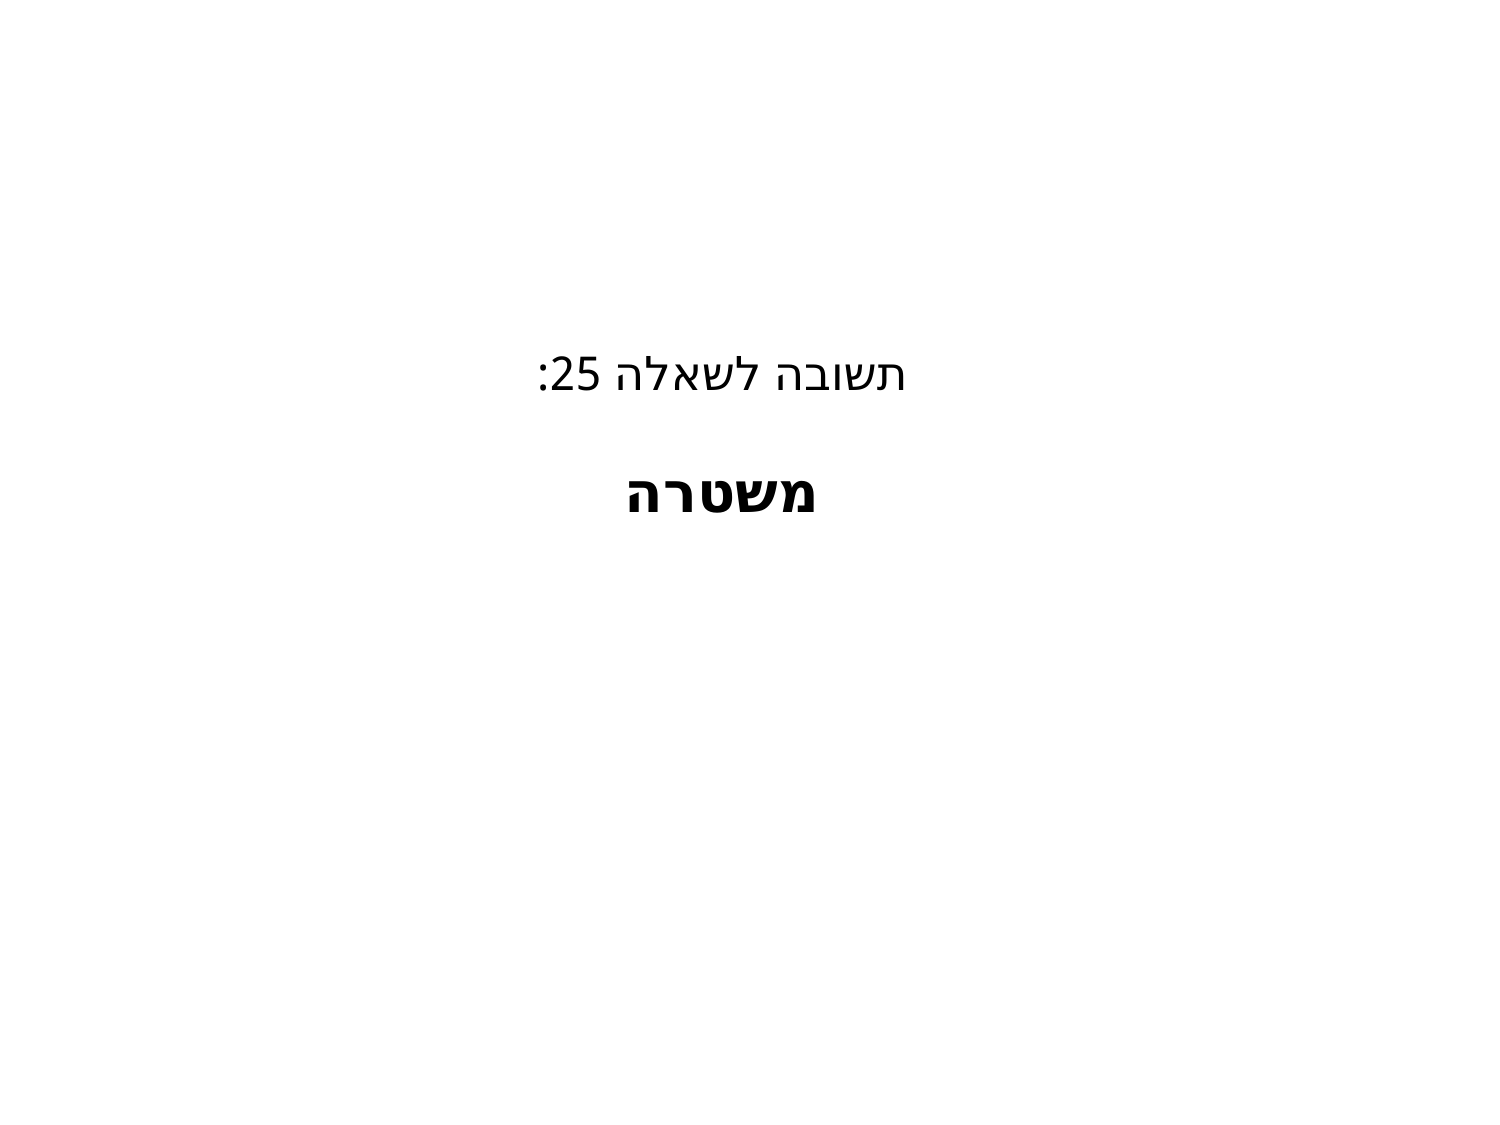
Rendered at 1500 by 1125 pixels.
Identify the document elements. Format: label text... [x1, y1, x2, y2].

title תשובה לשאלה 25: משטרה [46, 164, 1397, 704]
